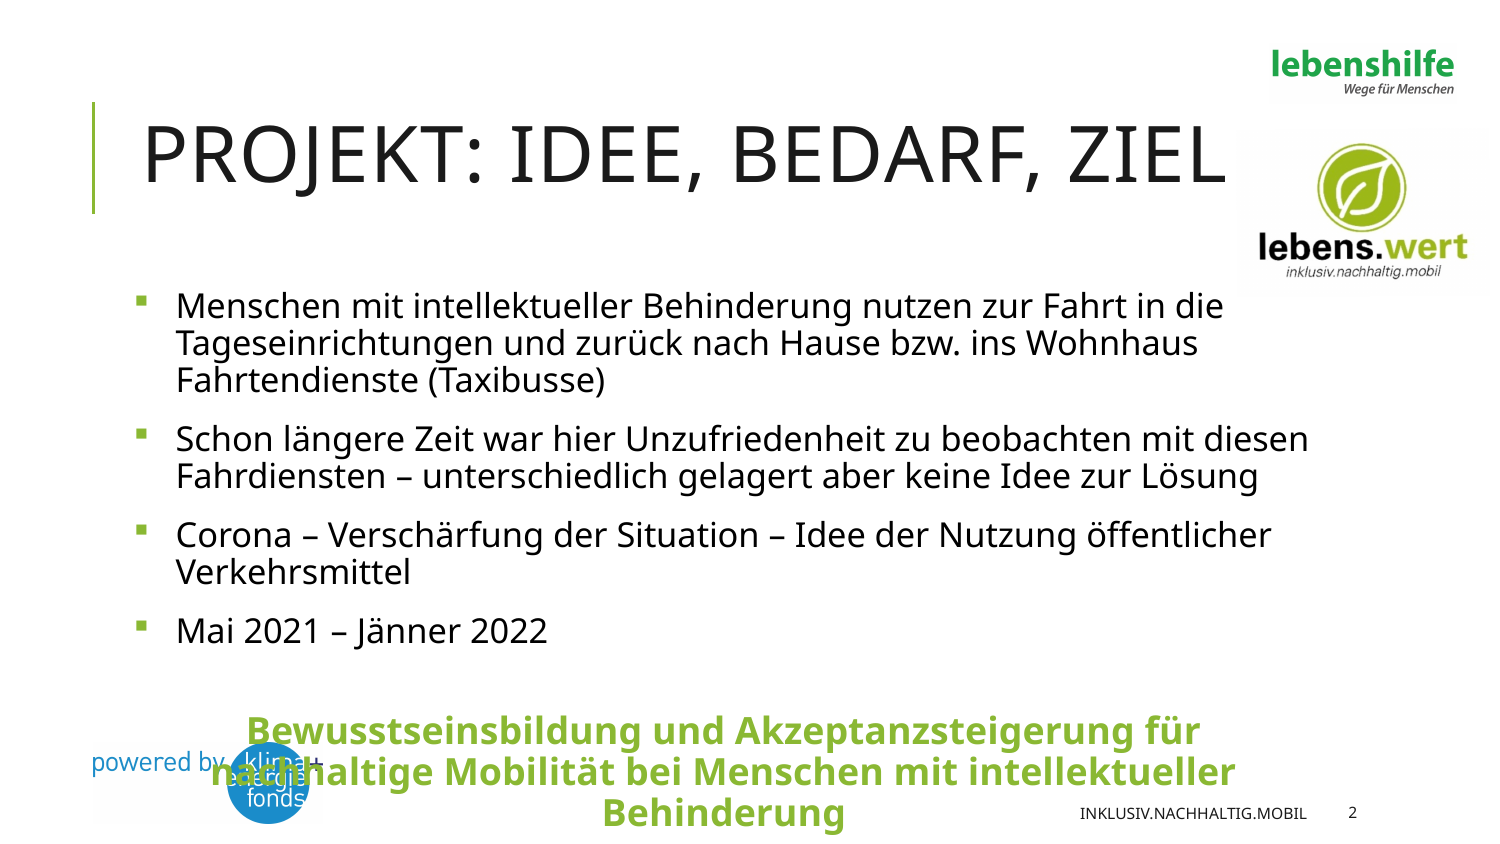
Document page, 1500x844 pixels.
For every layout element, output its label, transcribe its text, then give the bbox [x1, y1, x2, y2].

title Projekt: Idee, Bedarf, Ziel [126, 67, 1322, 252]
picture [1269, 43, 1457, 104]
footer inklusiv.nachhaltig.mobil [595, 796, 1322, 830]
picture [1238, 129, 1490, 296]
list Menschen mit intellektueller Behinderung nutzen zur Fahrt in die Tageseinrichtungen und zurück nach Hause bzw. ins Wohnhaus Fahrtendienste (Taxibusse) Schon längere Zeit war hier Unzufriedenheit zu beobachten mit diesen Fahrdiensten – unterschiedlich gelagert aber keine Idee zur Lösung Corona – Verschärfung der Situation – Idee der Nutzung öffentlicher Verkehrsmittel Mai 2021 – Jänner 2022 Bewusstseinsbildung und Akzeptanzsteigerung für nachhaltige Mobilität bei Menschen mit intellektueller Behinderung [126, 281, 1322, 777]
slide_number 2 [1333, 796, 1454, 830]
picture [93, 742, 323, 824]
